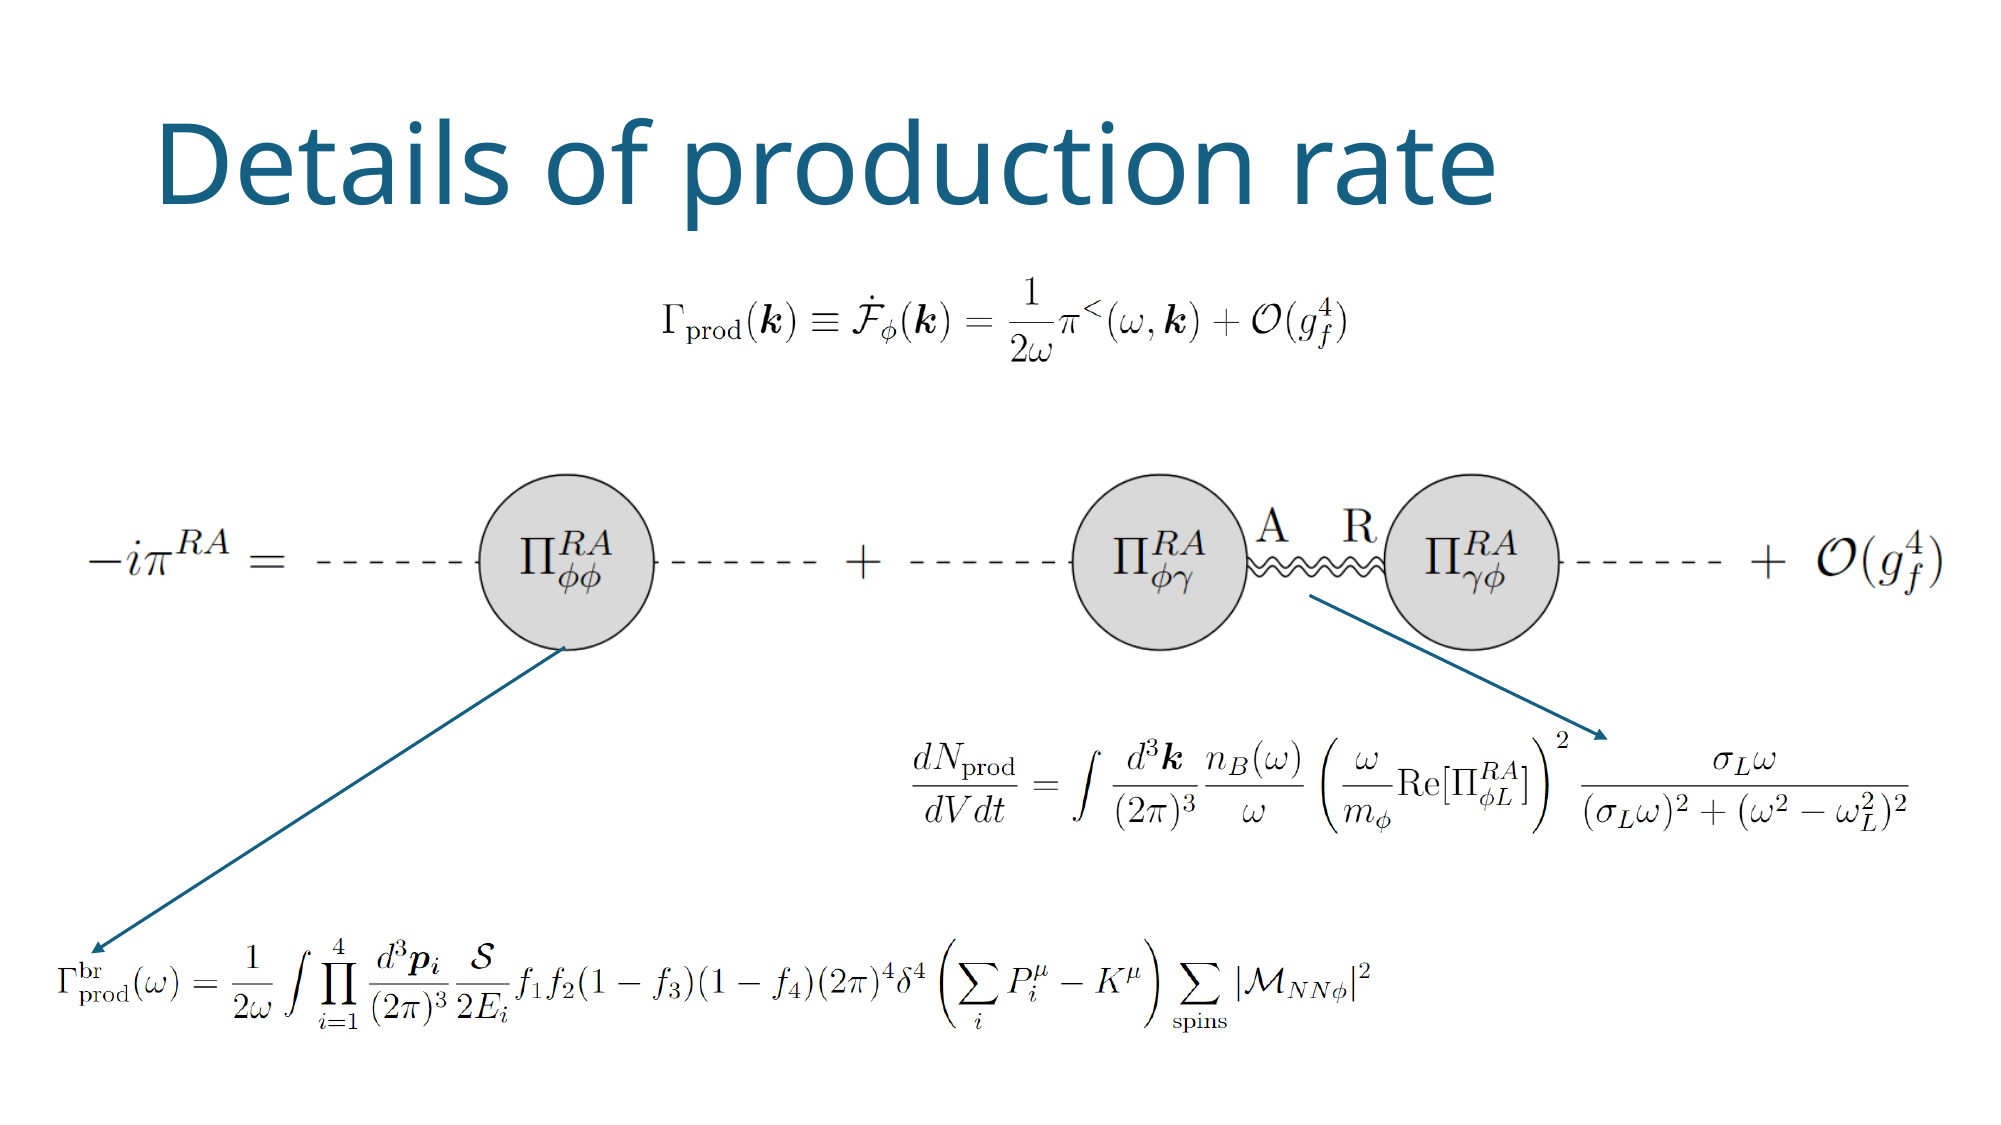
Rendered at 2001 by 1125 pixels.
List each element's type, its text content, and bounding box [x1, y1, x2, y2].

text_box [1309, 594, 1609, 741]
picture [37, 912, 1381, 1057]
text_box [90, 646, 566, 954]
title Details of production rate [137, 59, 1863, 278]
picture [638, 257, 1361, 377]
picture [889, 710, 1915, 858]
picture [37, 468, 1963, 657]
